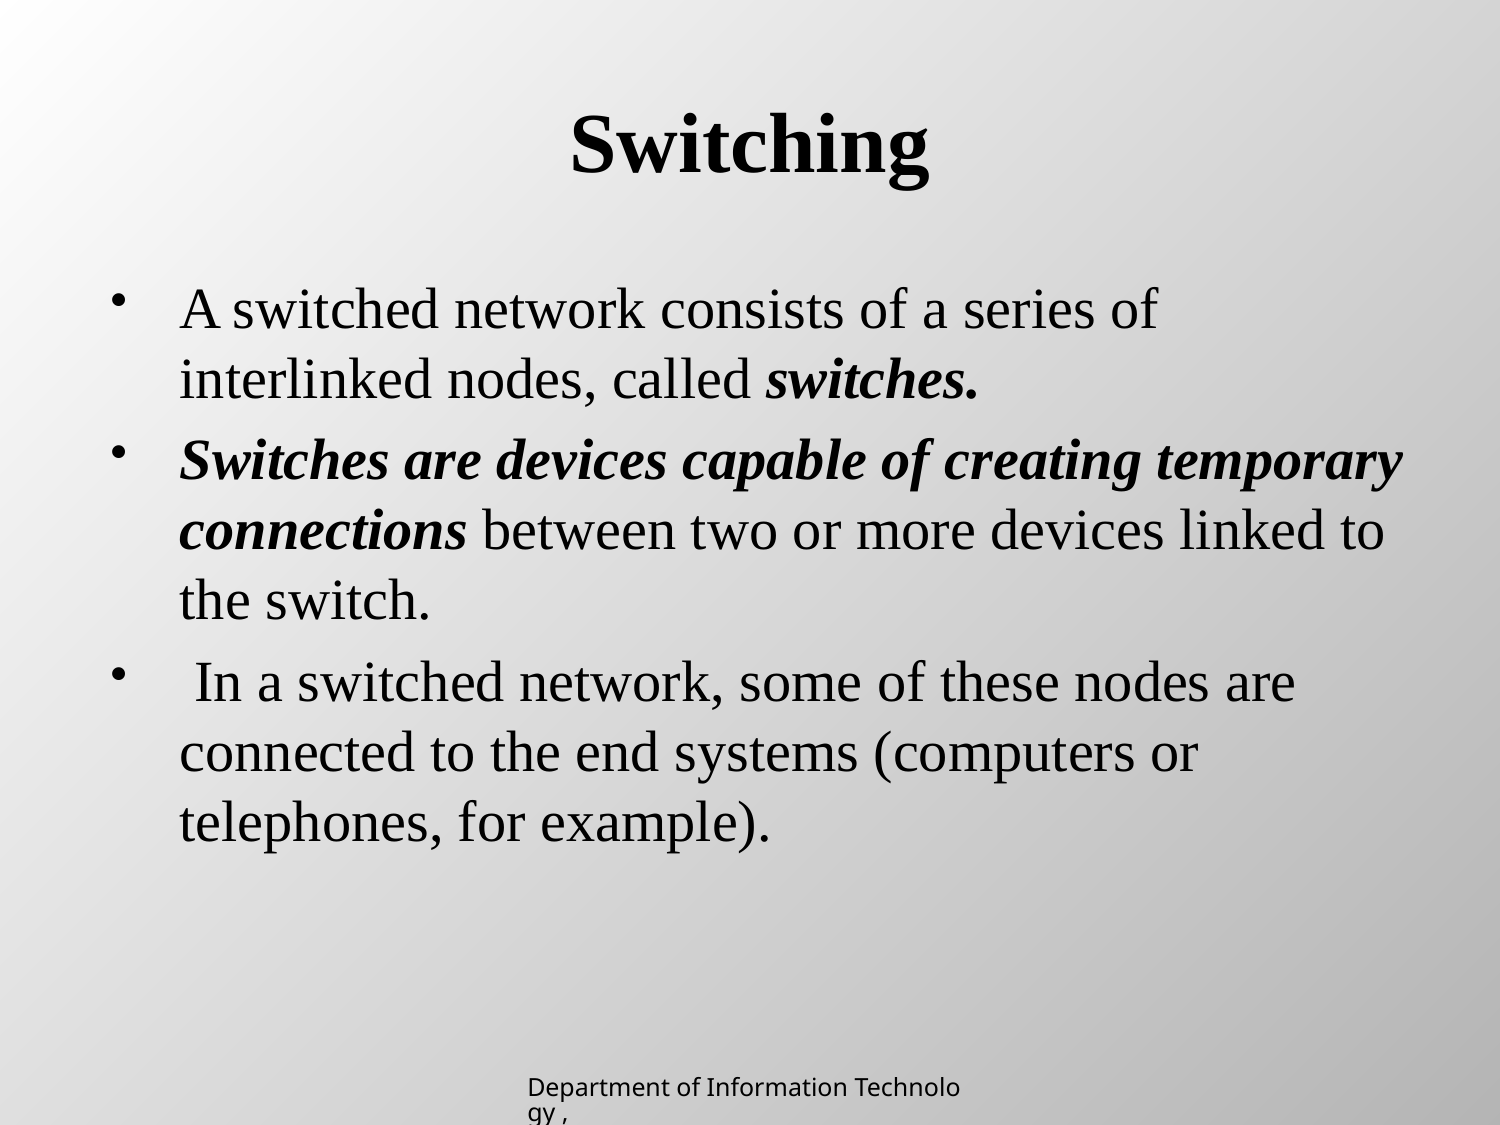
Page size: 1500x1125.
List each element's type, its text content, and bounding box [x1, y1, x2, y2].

title Switching [75, 45, 1425, 233]
list A switched network consists of a series of interlinked nodes, called switches. Switches are devices capable of creating temporary connections between two or more devices linked to the switch. In a switched network, some of these nodes are connected to the end systems (computers or telephones, for example). [75, 262, 1425, 1035]
footer Department of Information Technology , SIES College of Arts, Science & Commerce (Autonomous) [512, 1052, 988, 1113]
